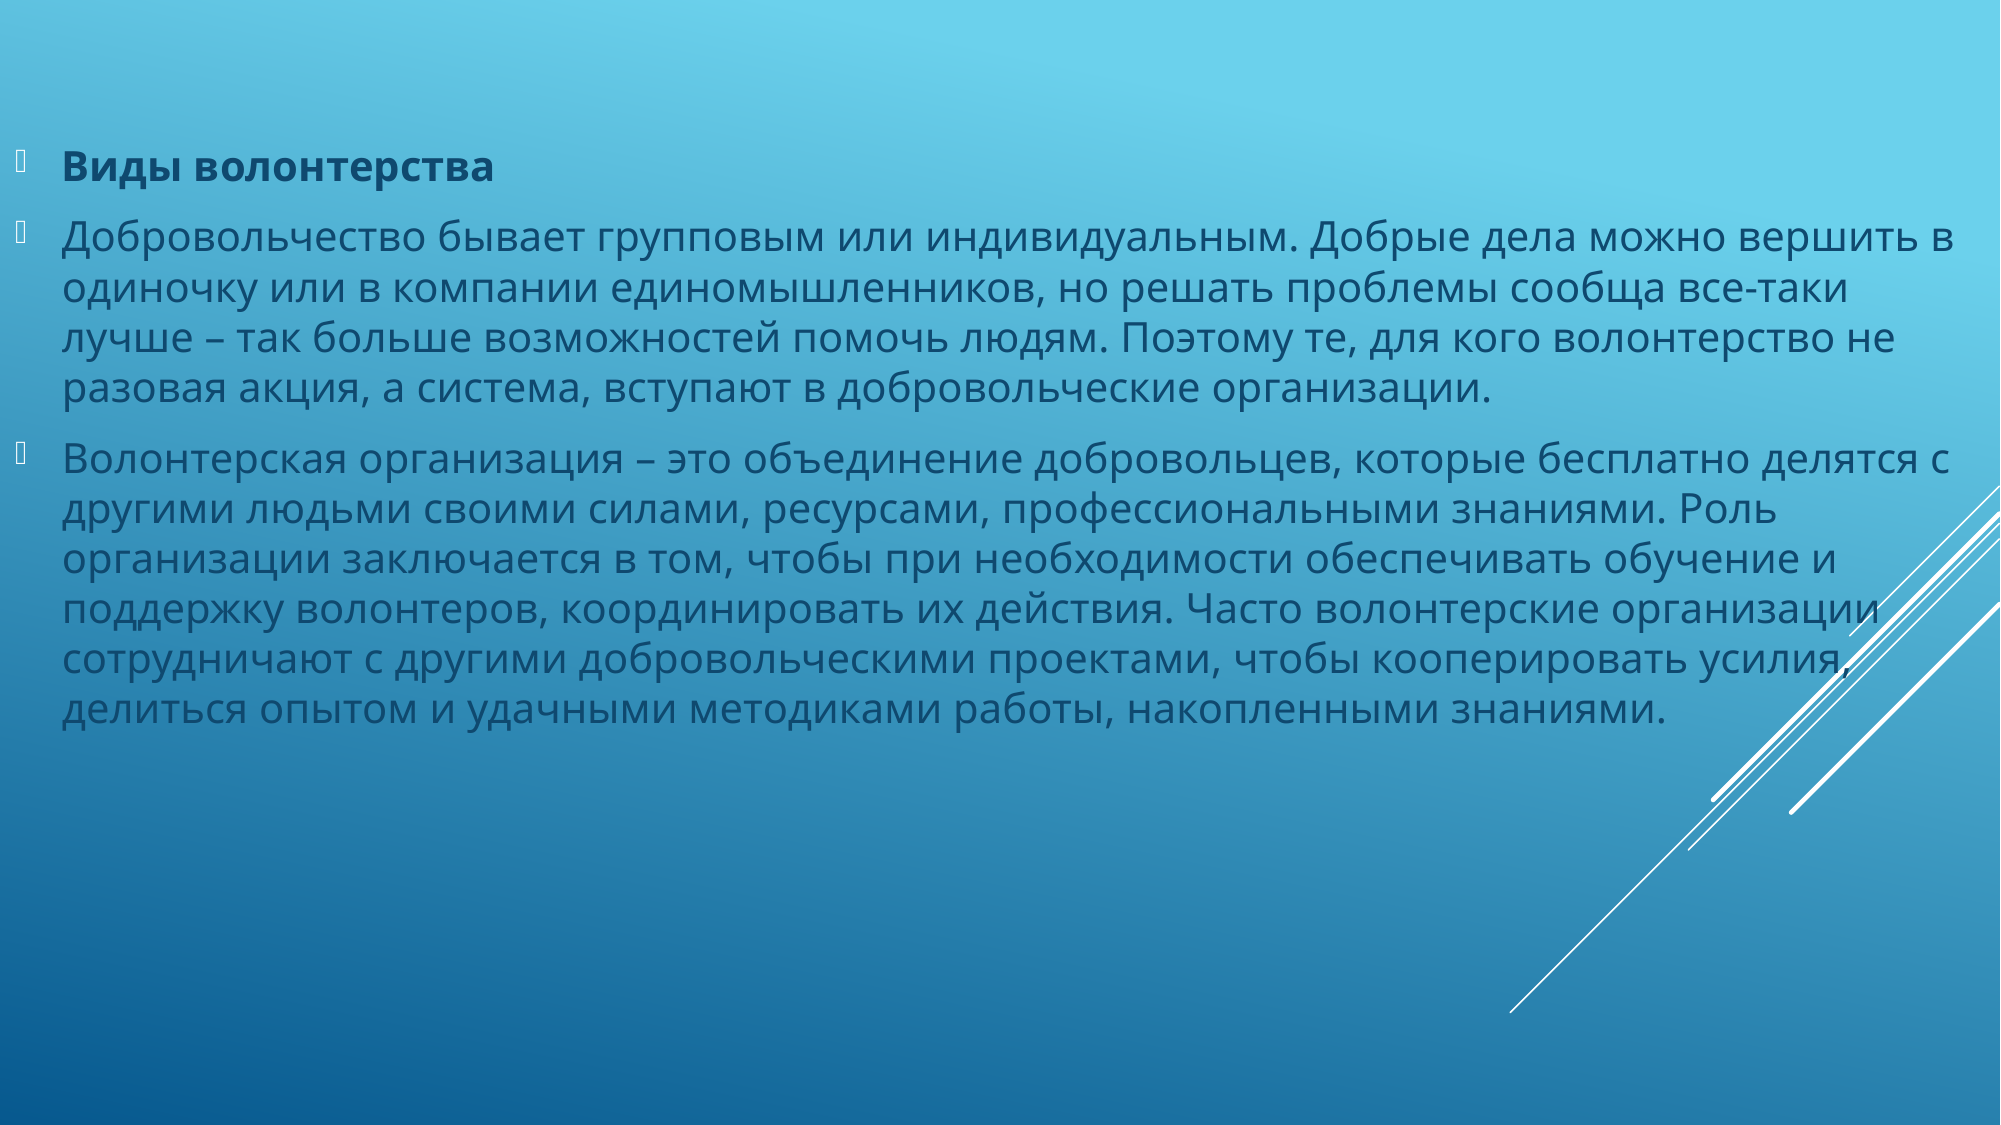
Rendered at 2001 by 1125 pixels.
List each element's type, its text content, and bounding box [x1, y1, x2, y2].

list Виды волонтерства Добровольчество бывает групповым или индивидуальным. Добрые дела можно вершить в одиночку или в компании единомышленников, но решать проблемы сообща все-таки лучше – так больше возможностей помочь людям. Поэтому те, для кого волонтерство не разовая акция, а система, вступают в добровольческие организации. Волонтерская организация – это объединение добровольцев, которые бесплатно делятся с другими людьми своими силами, ресурсами, профессиональными знаниями. Роль организации заключается в том, чтобы при необходимости обеспечивать обучение и поддержку волонтеров, координировать их действия. Часто волонтерские организации сотрудничают с другими добровольческими проектами, чтобы кооперировать усилия, делиться опытом и удачными методиками работы, накопленными знаниями. [0, 81, 2000, 861]
